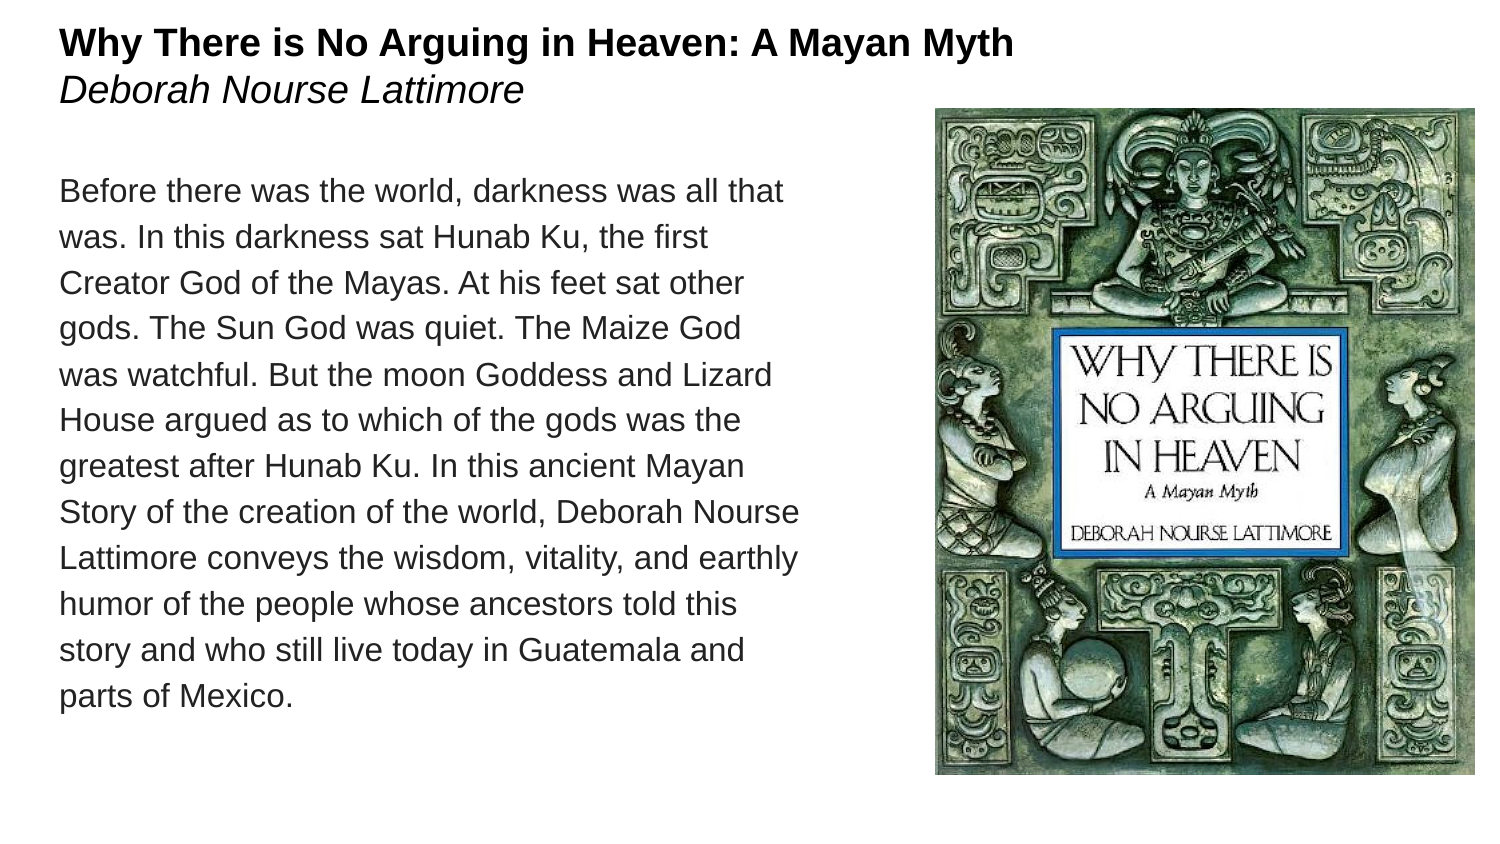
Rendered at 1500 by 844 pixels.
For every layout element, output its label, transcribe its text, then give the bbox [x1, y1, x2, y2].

title Why There is No Arguing in Heaven: A Mayan Myth Deborah Nourse Lattimore [44, 64, 1456, 127]
list Before there was the world, darkness was all that was. In this darkness sat Hunab Ku, the first Creator God of the Mayas. At his feet sat other gods. The Sun God was quiet. The Maize God was watchful. But the moon Goddess and Lizard House argued as to which of the gods was the greatest after Hunab Ku. In this ancient Mayan Story of the creation of the world, Deborah Nourse Lattimore conveys the wisdom, vitality, and earthly humor of the people whose ancestors told this story and who still live today in Guatemala and parts of Mexico. [44, 148, 823, 735]
picture [935, 107, 1475, 776]
